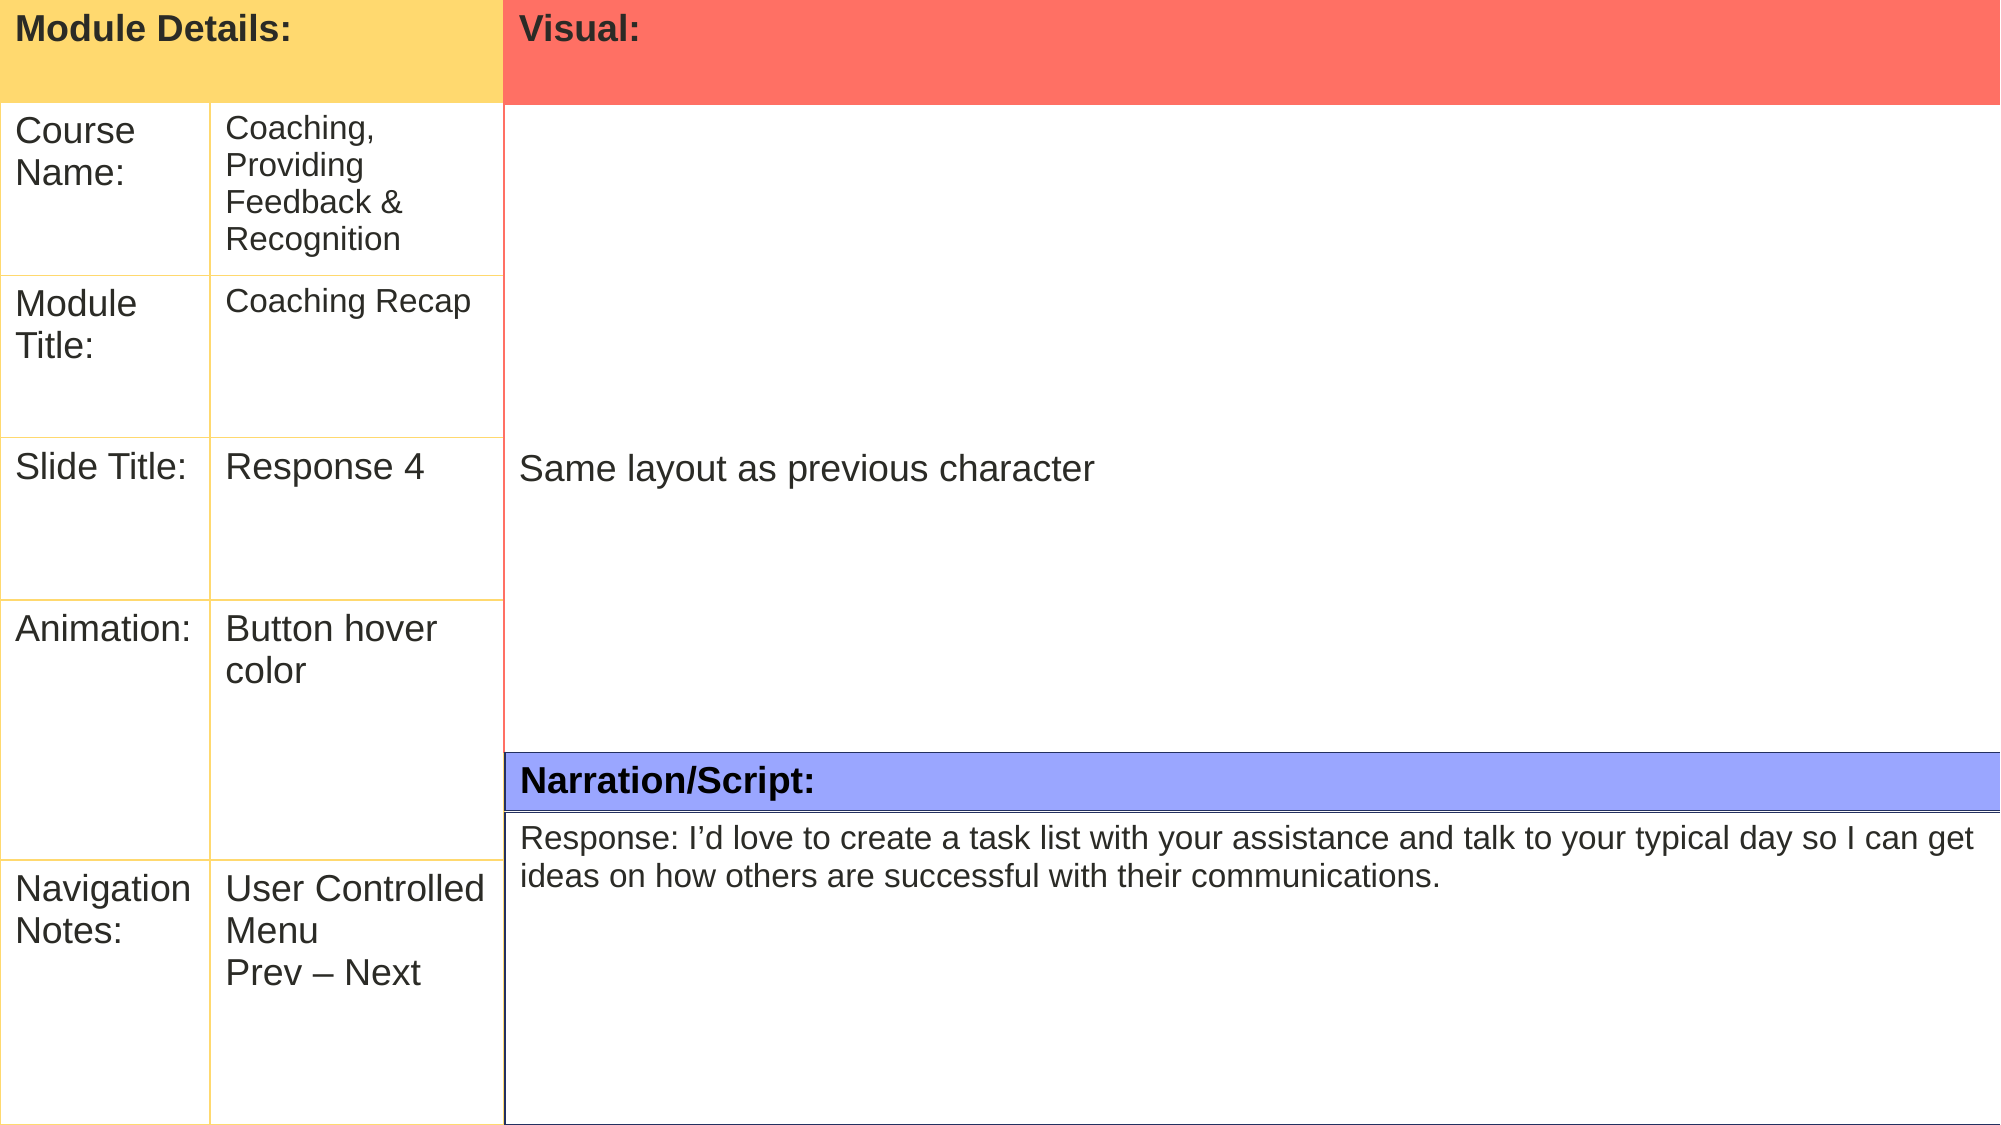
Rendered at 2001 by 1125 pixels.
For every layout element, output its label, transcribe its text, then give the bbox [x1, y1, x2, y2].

table_cell Module Title: [1, 276, 209, 437]
table_cell Response 4 [211, 438, 503, 599]
table_cell Coaching, Providing Feedback & Recognition [211, 103, 503, 275]
table_header Module Details: [1, 1, 503, 101]
table_cell Same layout as previous character [505, 105, 2000, 752]
table_cell Animation: [1, 601, 209, 859]
table_cell User Controlled Menu Prev – Next [211, 861, 503, 1124]
table_cell Button hover color [211, 601, 503, 859]
table_header Response: I’d love to create a task list with your assistance and talk to your typical day so I can get ideas on how others are successful with their communications. [506, 813, 2000, 1124]
table_cell Course Name: [1, 103, 209, 275]
table_header Narration/Script: [506, 753, 2000, 810]
table_header Visual: [505, 1, 2000, 103]
table_cell Coaching Recap [211, 276, 503, 437]
table_cell Slide Title: [1, 438, 209, 599]
table_cell Navigation Notes: [1, 861, 209, 1124]
